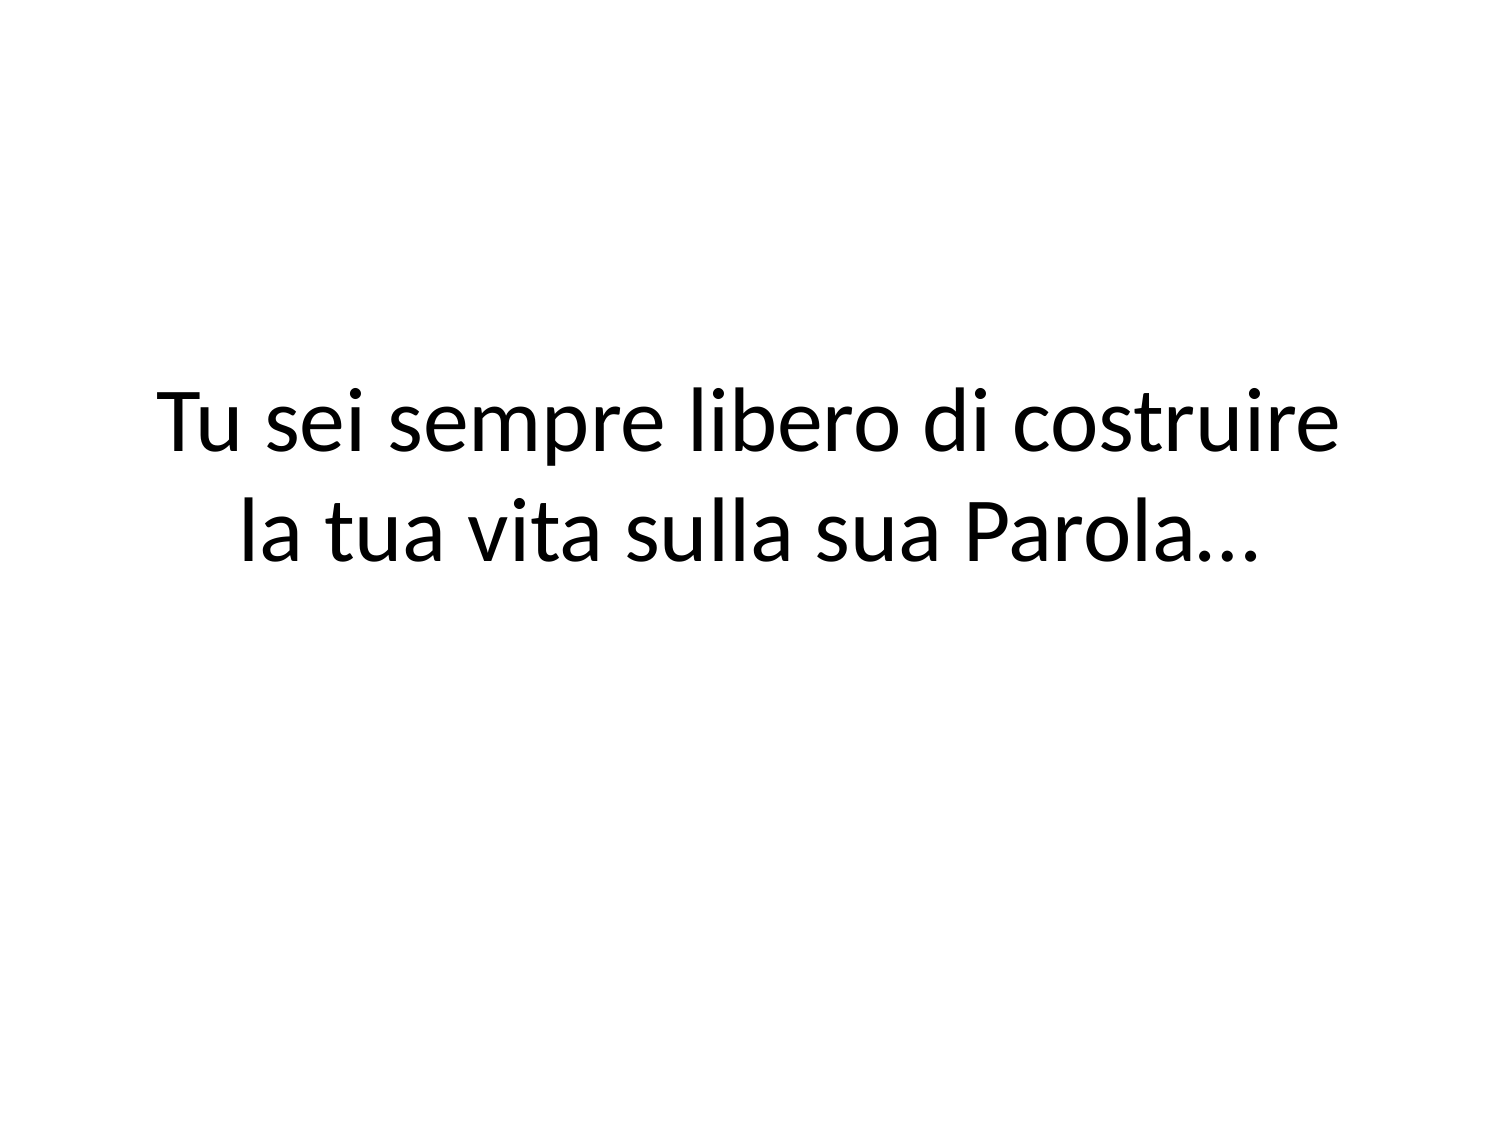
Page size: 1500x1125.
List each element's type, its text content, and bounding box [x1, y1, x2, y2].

title Tu sei sempre libero di costruire la tua vita sulla sua Parola… [112, 349, 1388, 591]
